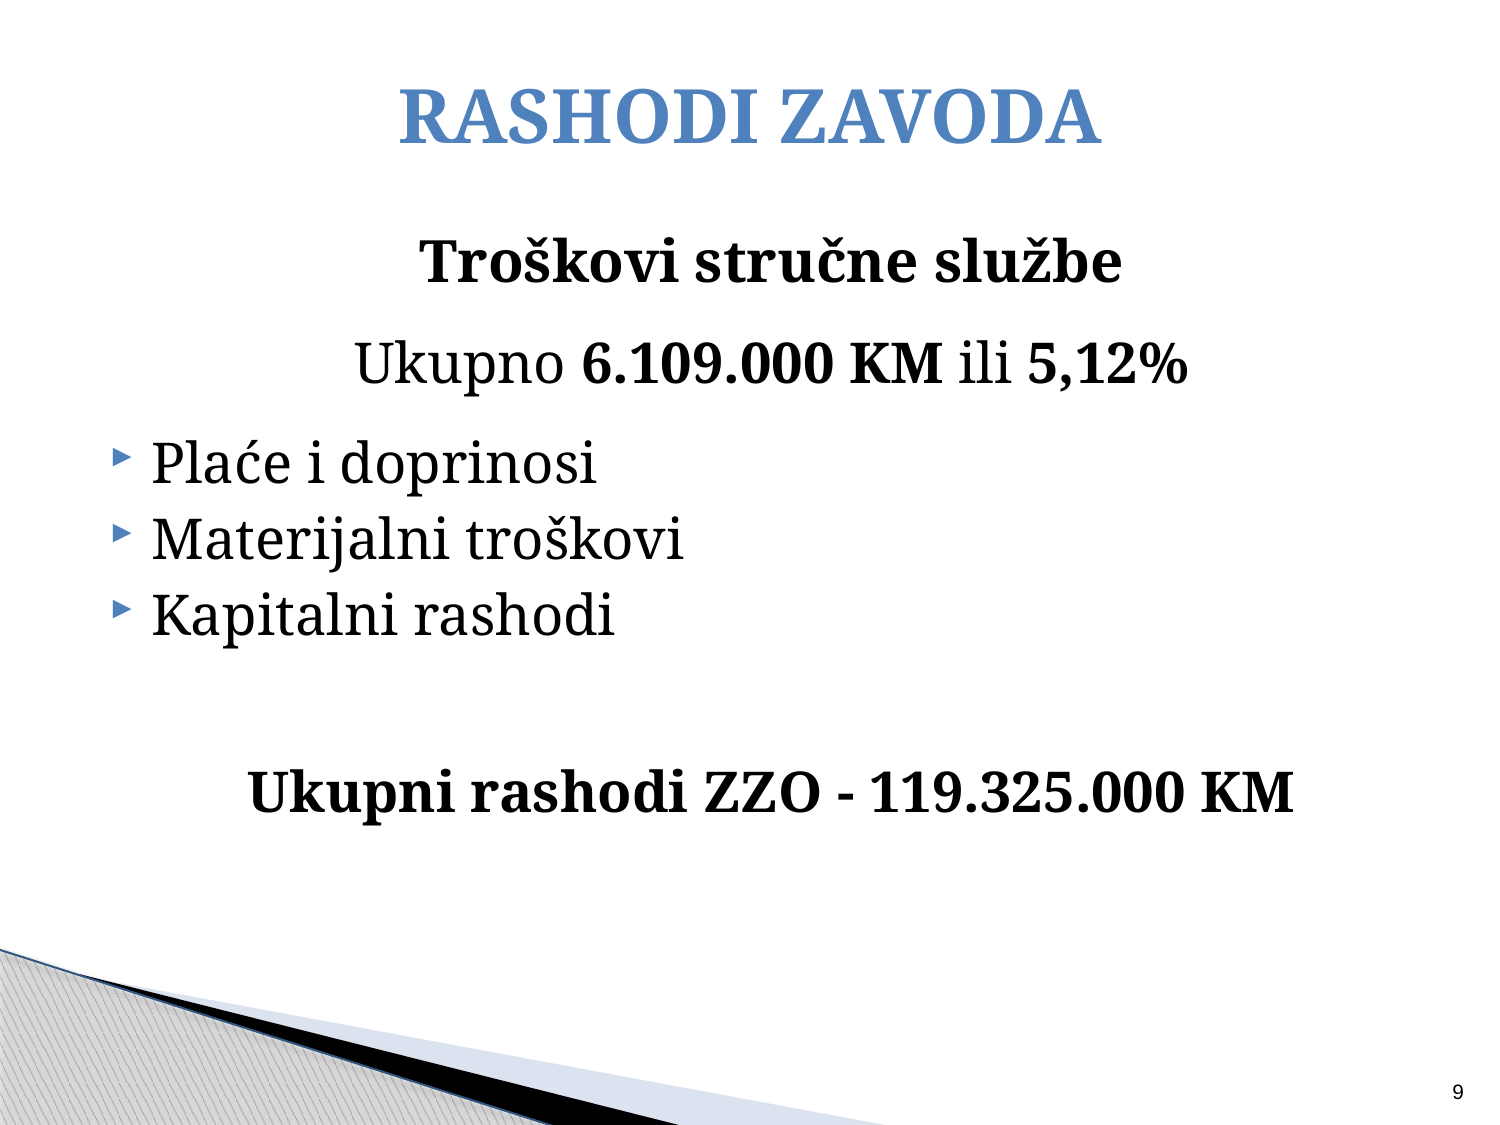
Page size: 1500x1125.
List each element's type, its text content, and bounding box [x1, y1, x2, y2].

slide_number 9 [1418, 1051, 1479, 1112]
title RASHODI ZAVODA [75, 42, 1425, 185]
list Troškovi stručne službe Ukupno 6.109.000 KM ili 5,12% Plaće i doprinosi Materijalni troškovi Kapitalni rashodi Ukupni rashodi ZZO - 119.325.000 KM [76, 125, 1449, 1012]
